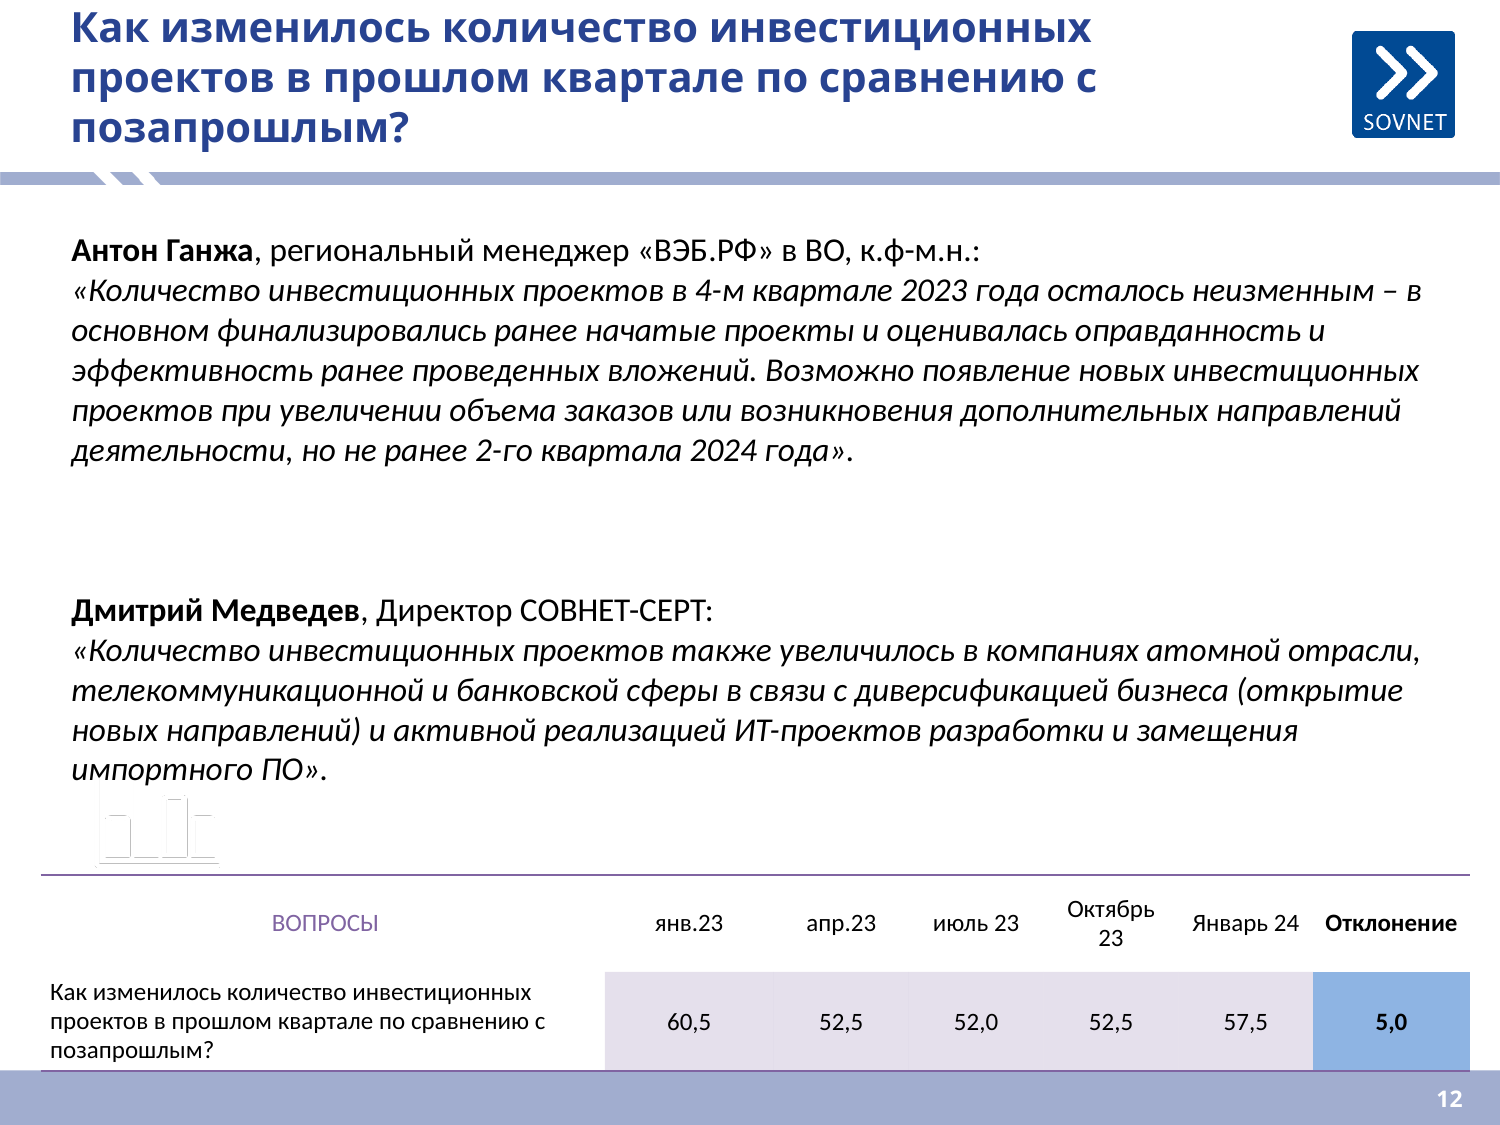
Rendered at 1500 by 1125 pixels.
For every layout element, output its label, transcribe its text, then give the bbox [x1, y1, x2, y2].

table_cell 5,0 [1313, 972, 1470, 1070]
table_header июль 23 [909, 876, 1044, 972]
table_cell 52,5 [774, 972, 909, 1070]
table_cell 52,0 [909, 972, 1044, 1070]
text_box Антон Ганжа, региональный менеджер «ВЭБ.РФ» в ВО, к.ф-м.н.: «Количество инвестиционных проектов в 4-м квартале 2023 года осталось неизменным – в основном финализировались ранее начатые проекты и оценивалась оправданность и эффективность ранее проведенных вложений. Возможно появление новых инвестиционных проектов при увеличении объема заказов или возникновения дополнительных направлений деятельности, но не ранее 2-го квартала 2024 года». Дмитрий Медведев, Директор СОВНЕТ-СЕРТ: «Количество инвестиционных проектов также увеличилось в компаниях атомной отрасли, телекоммуникационной и банковской сферы в связи с диверсификацией бизнеса (открытие новых направлений) и активной реализацией ИТ-проектов разработки и замещения импортного ПО». [56, 221, 1471, 795]
table_cell 52,5 [1044, 972, 1179, 1070]
table_header апр.23 [774, 876, 909, 972]
picture [93, 774, 220, 868]
slide_number 12 [1127, 1074, 1478, 1125]
table_header Январь 24 [1179, 876, 1313, 972]
table_header ВОПРОСЫ [41, 876, 605, 972]
table_header Октябрь 23 [1044, 876, 1179, 972]
table_cell 57,5 [1179, 972, 1313, 1070]
table_header Отклонение [1313, 876, 1470, 972]
table_cell Как изменилось количество инвестиционных проектов в прошлом квартале по сравнению с позапрошлым? [41, 972, 605, 1070]
picture [1352, 31, 1455, 138]
title Как изменилось количество инвестиционных проектов в прошлом квартале по сравнению с позапрошлым? [55, 41, 1320, 160]
picture [0, 172, 1500, 185]
table_header янв.23 [605, 876, 774, 972]
table_cell 60,5 [605, 972, 774, 1070]
